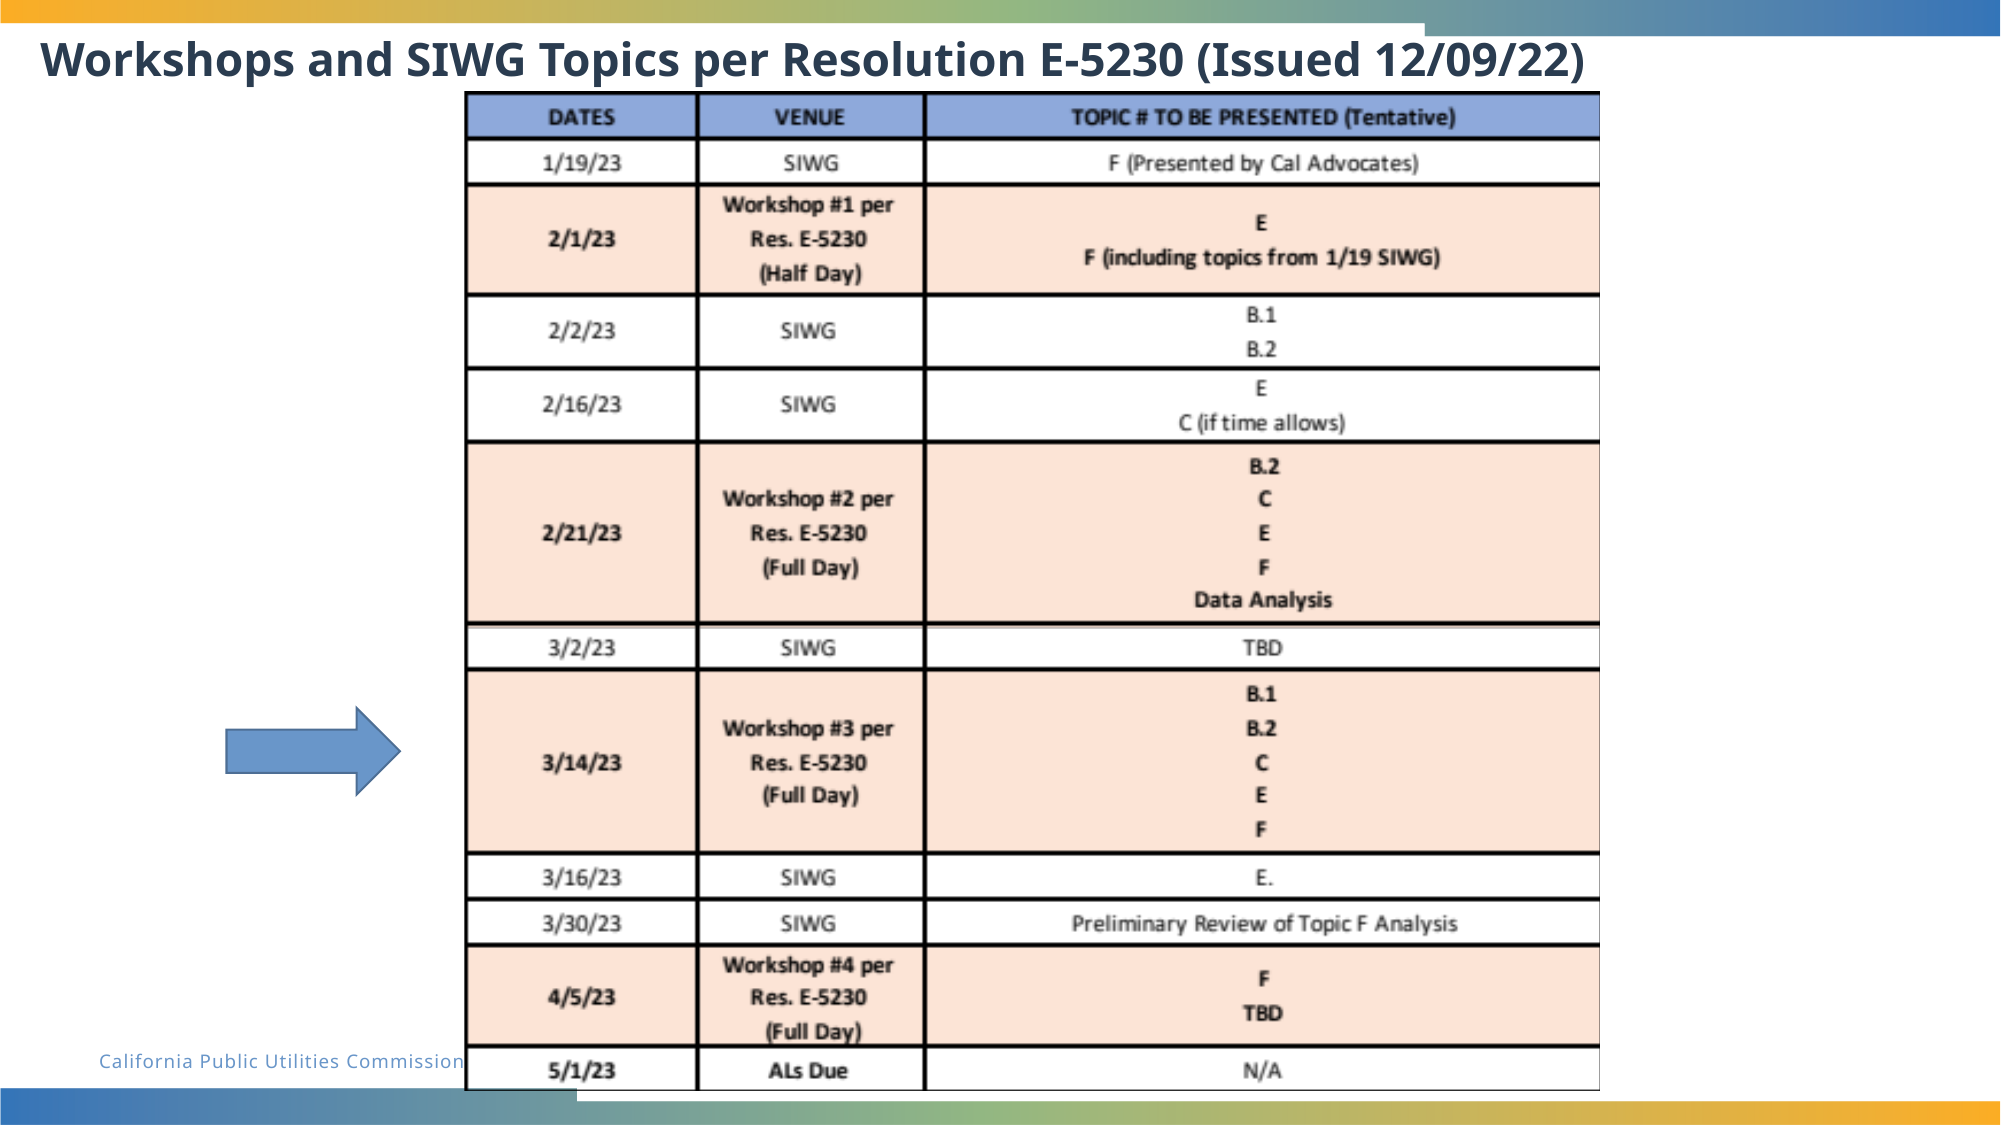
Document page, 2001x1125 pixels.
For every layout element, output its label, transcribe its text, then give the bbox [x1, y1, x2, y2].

text_box [225, 705, 402, 798]
title Workshops and SIWG Topics per Resolution E-5230 (Issued 12/09/22) [40, 0, 1960, 94]
picture [0, 0, 2001, 1125]
